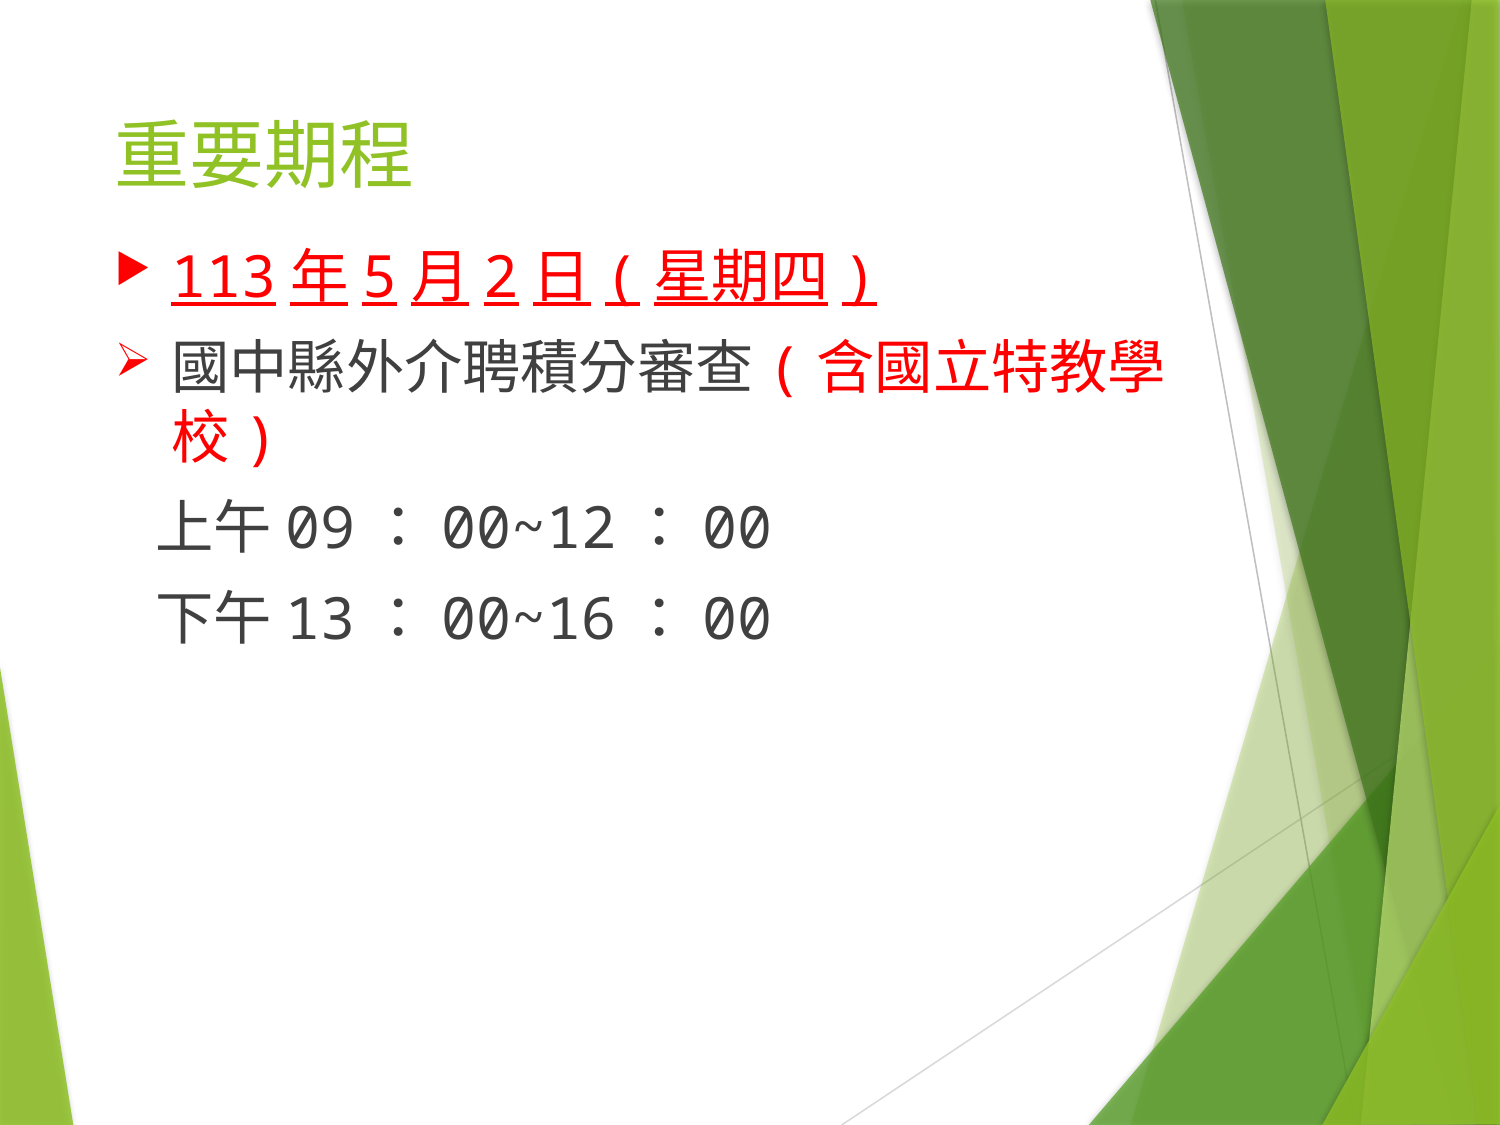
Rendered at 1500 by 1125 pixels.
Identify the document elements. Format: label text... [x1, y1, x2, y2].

list 113年5月2日(星期四) 國中縣外介聘積分審查(含國立特教學校) 上午09：00~12：00 下午13：00~16：00 [99, 231, 1223, 991]
title 重要期程 [99, 99, 1142, 231]
